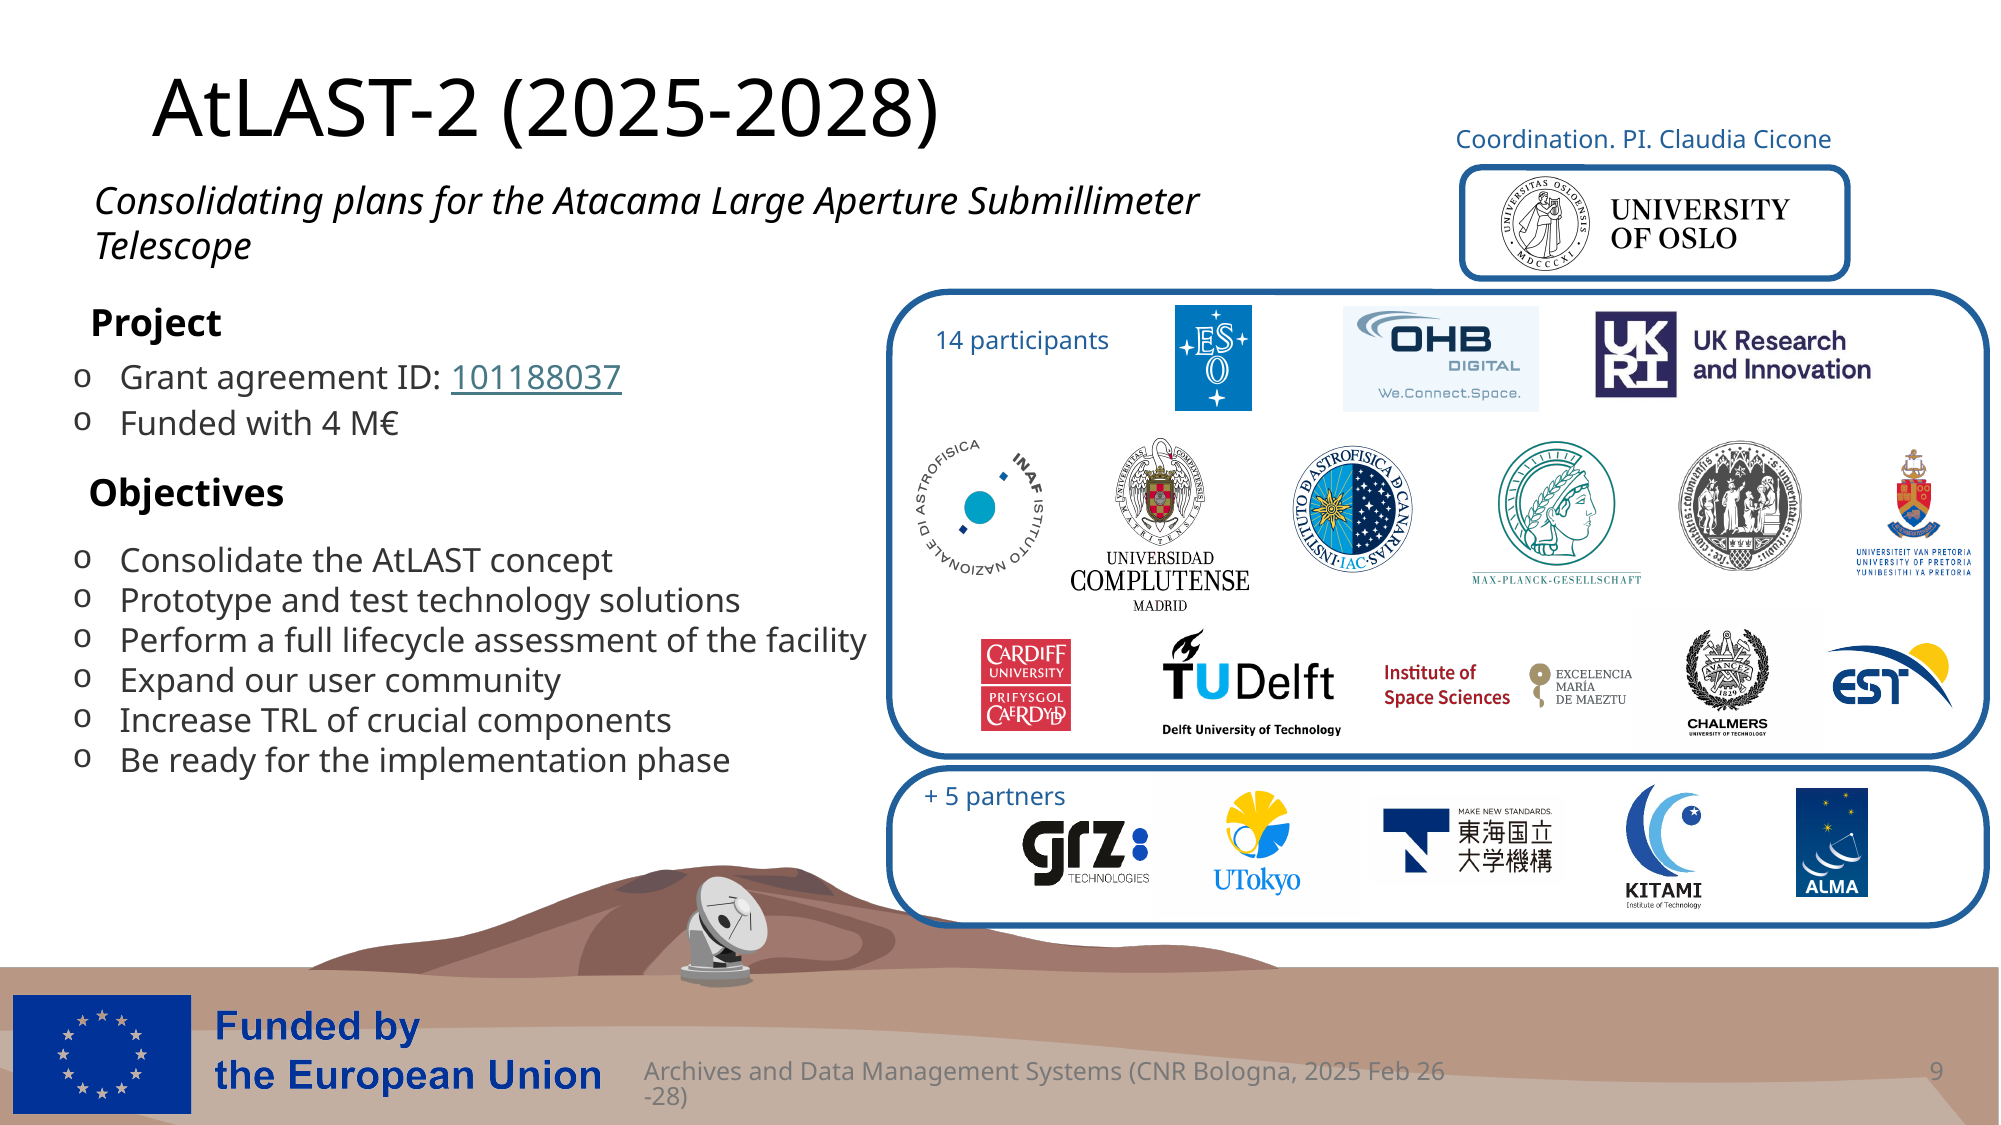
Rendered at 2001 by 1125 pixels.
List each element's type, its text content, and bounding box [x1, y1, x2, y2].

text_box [1405, 76, 1883, 287]
footer Archives and Data Management Systems (CNR Bologna, 2025 Feb 26-28) [628, 1042, 1468, 1103]
picture [0, 838, 2000, 1125]
title AtLAST-2 (2025-2028) [137, 59, 1863, 162]
text_box Consolidating plans for the Atacama Large Aperture Submillimeter Telescope [79, 169, 1361, 275]
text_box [888, 287, 1988, 927]
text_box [57, 291, 888, 790]
slide_number 9 [1508, 1042, 1959, 1103]
